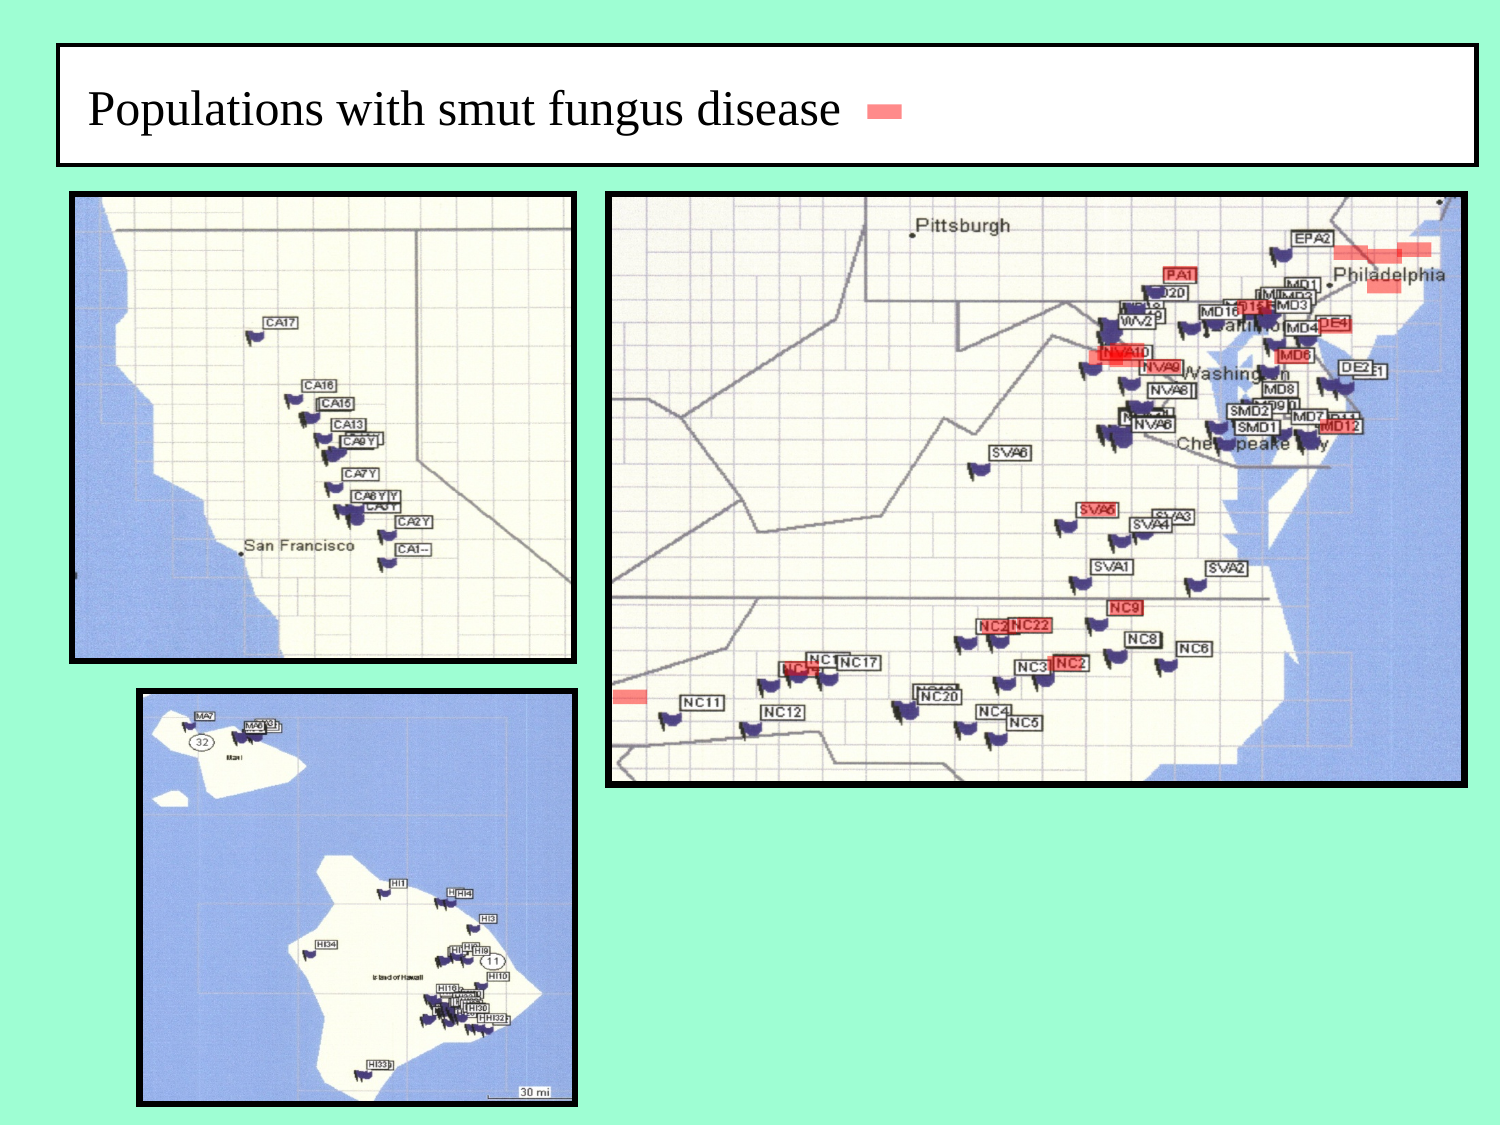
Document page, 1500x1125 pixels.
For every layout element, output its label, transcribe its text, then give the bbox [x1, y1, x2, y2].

picture [611, 196, 1462, 782]
picture [74, 196, 571, 659]
picture [142, 693, 573, 1102]
text_box [867, 104, 902, 119]
text_box Populations with smut fungus disease [57, 45, 1477, 165]
